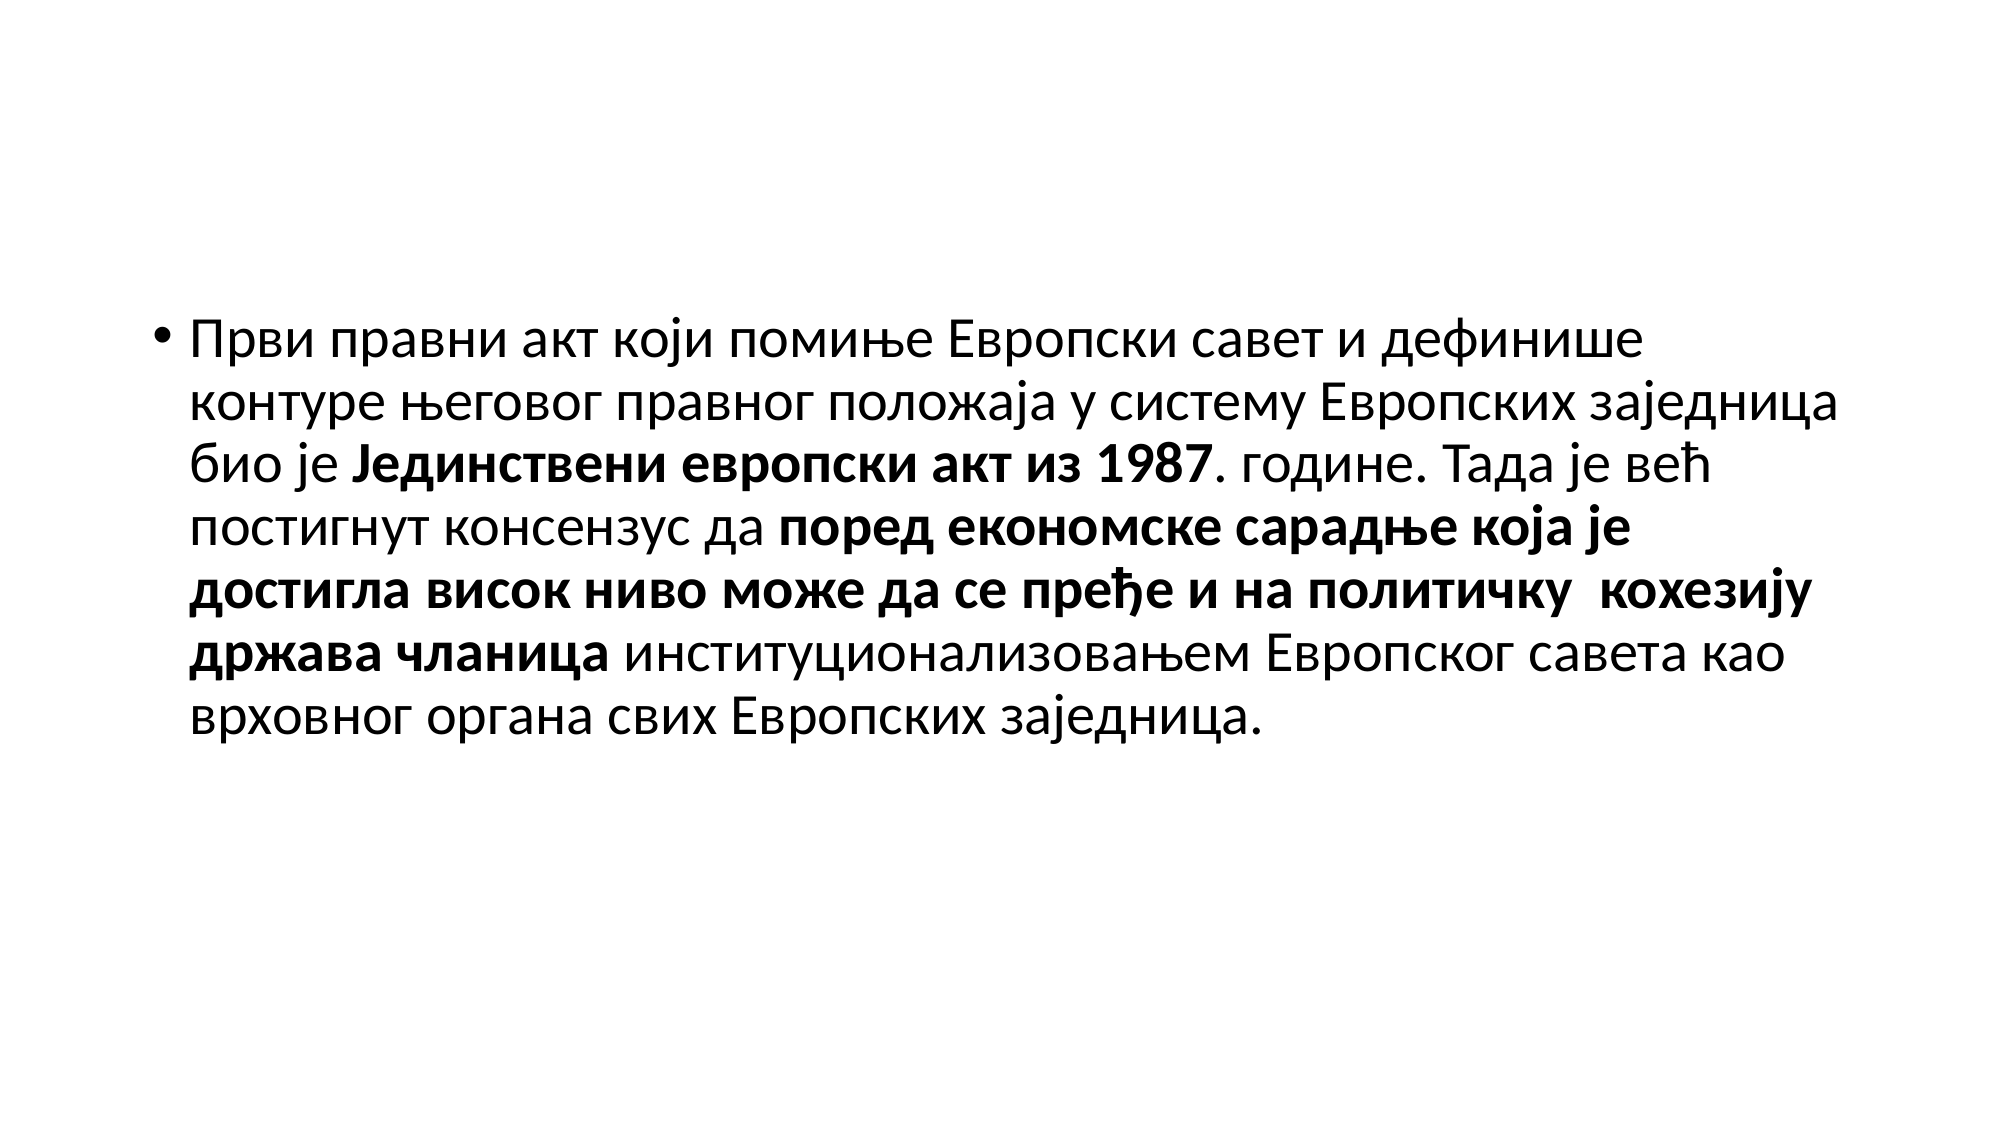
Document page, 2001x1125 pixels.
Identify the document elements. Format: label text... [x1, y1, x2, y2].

list Први правни акт који помиње Европски савет и дефинише контуре његовог правног положаја у систему Европских заједница био је Јединствени европски акт из 1987. године. Тада је већ постигнут консензус да поред економске сарадње која је достигла висок ниво може да се пређе и на политичку кохезију држава чланица институционализовањем Европског савета као врховног органа свих Европских заједница. [137, 299, 1863, 1014]
